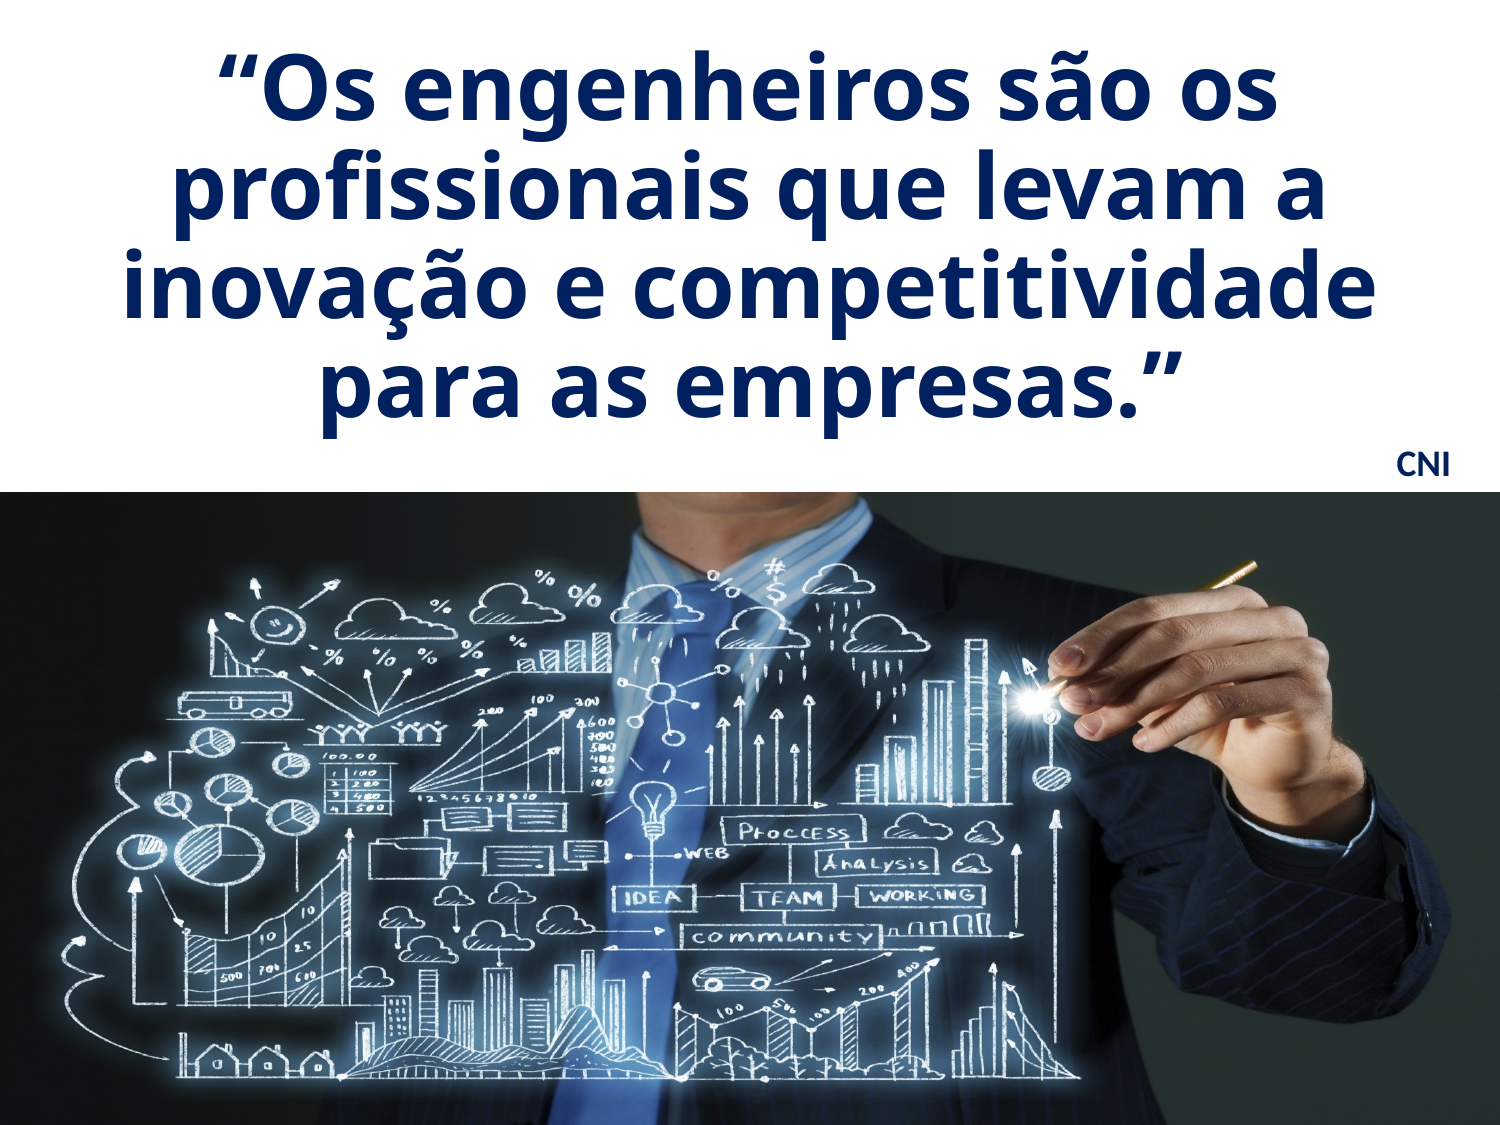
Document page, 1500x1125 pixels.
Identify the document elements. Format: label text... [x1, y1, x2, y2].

picture [0, 492, 1500, 1125]
text_box CNI [1381, 431, 1500, 492]
list “Os engenheiros são os profissionais que levam a inovação e competitividade para as empresas.” [0, 34, 1500, 448]
